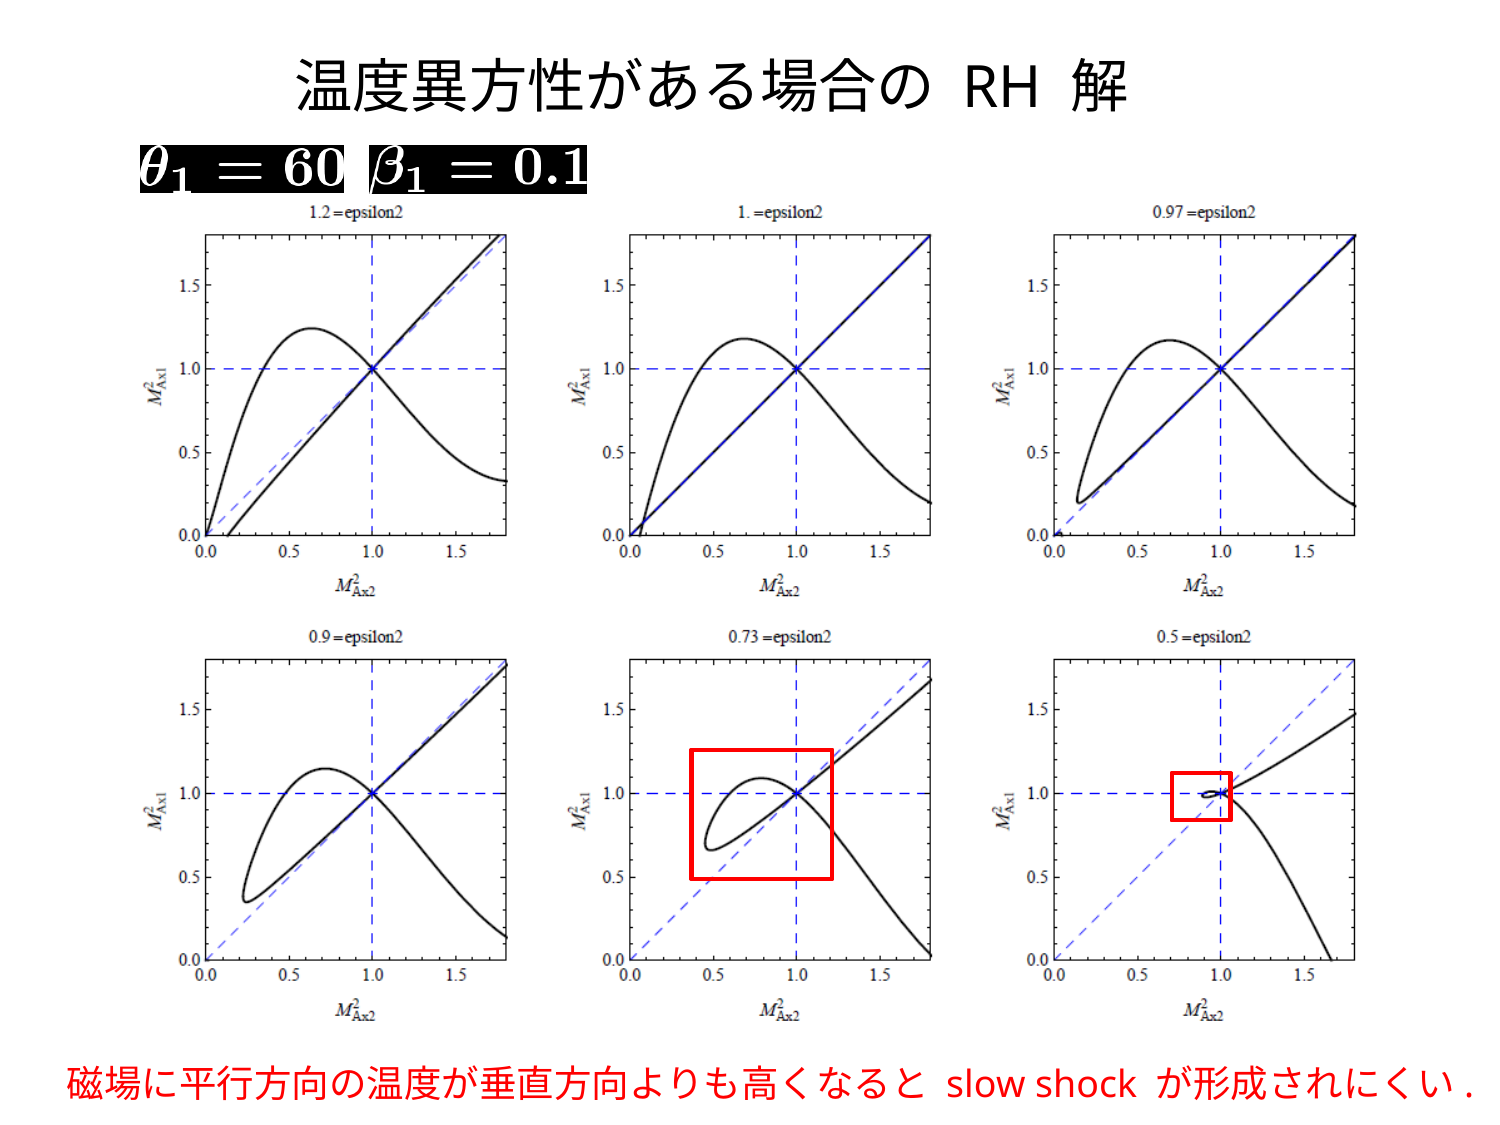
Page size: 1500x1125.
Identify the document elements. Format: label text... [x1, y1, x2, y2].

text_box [140, 145, 587, 194]
text_box 磁場に平行方向の温度が垂直方向よりも高くなると slow shock が形成されにくい. [52, 1052, 1489, 1113]
picture [140, 203, 1384, 1036]
text_box 温度異方性がある場合の RH 解 [279, 41, 1144, 127]
